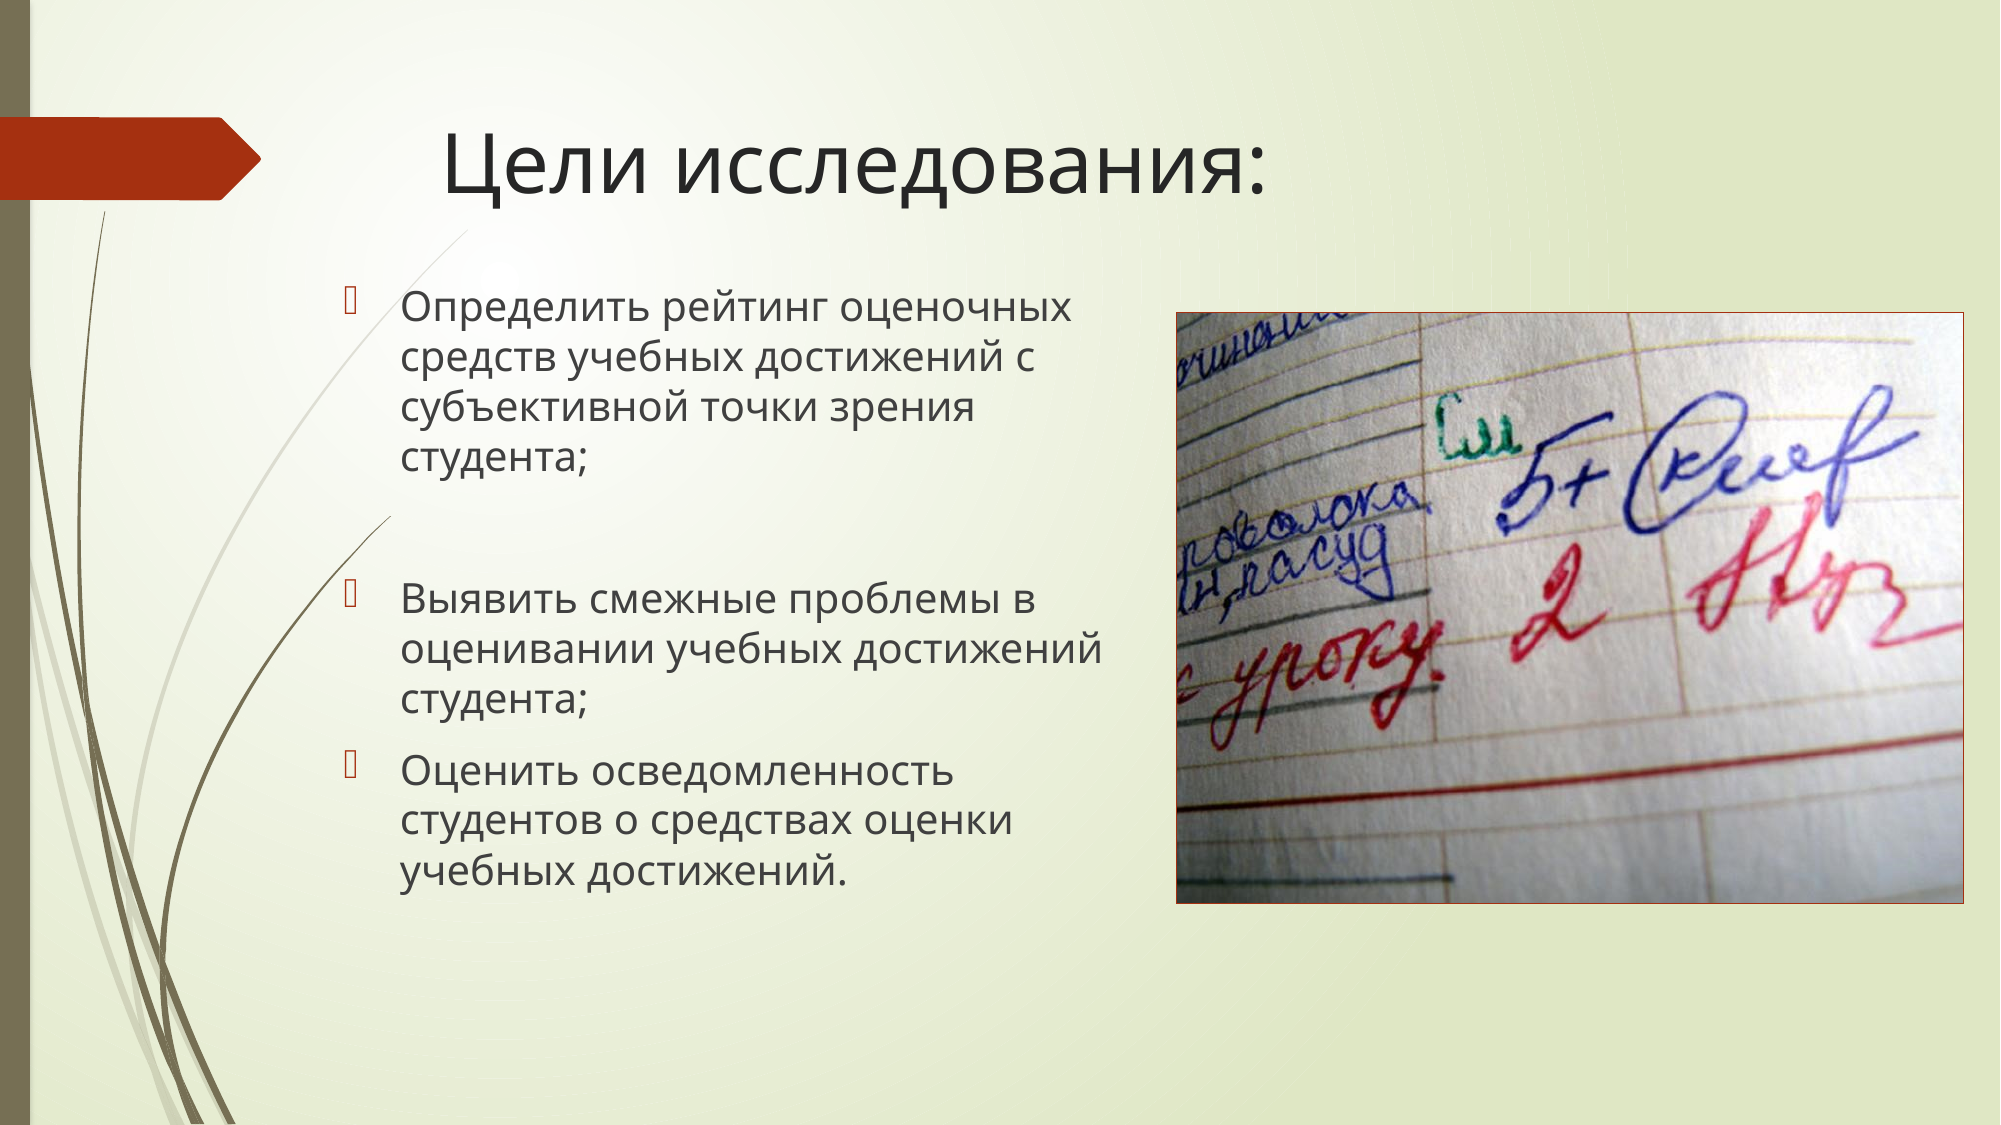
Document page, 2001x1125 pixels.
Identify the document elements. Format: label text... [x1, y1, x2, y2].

picture [1176, 312, 1964, 904]
list Определить рейтинг оценочных средств учебных достижений с субъективной точки зрения студента; Выявить смежные проблемы в оценивании учебных достижений студента; Оценить осведомленность студентов о средствах оценки учебных достижений. [328, 272, 1157, 1015]
title Цели исследования: [425, 102, 1888, 313]
